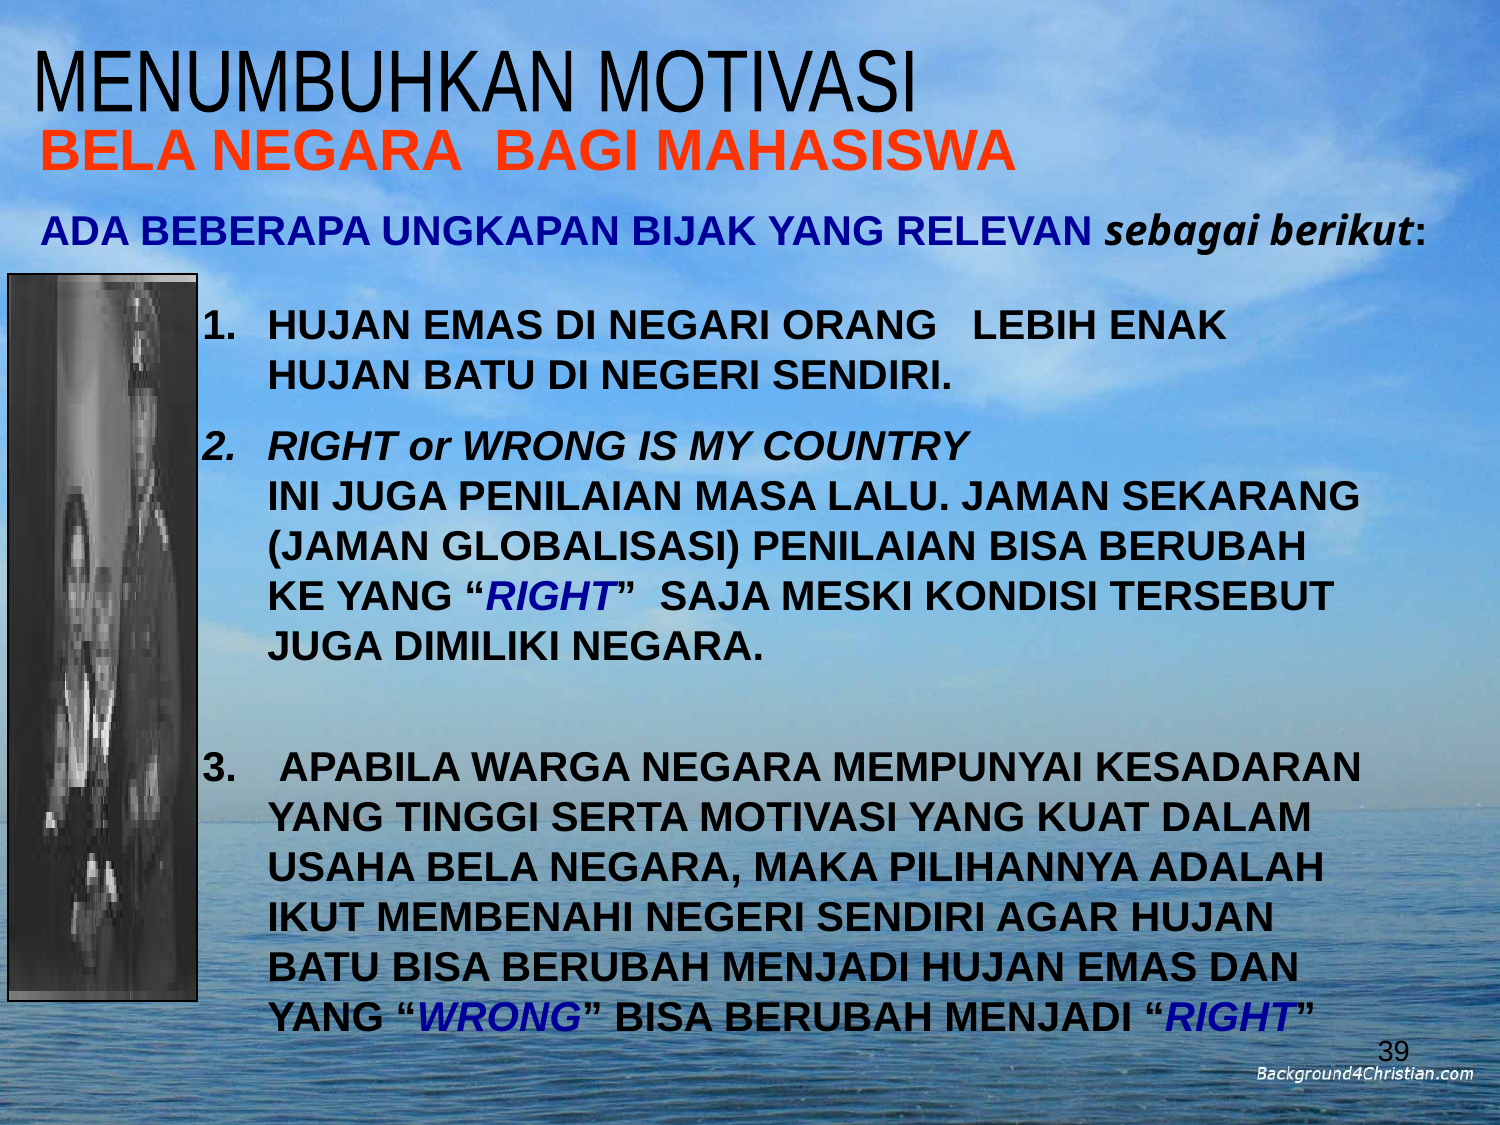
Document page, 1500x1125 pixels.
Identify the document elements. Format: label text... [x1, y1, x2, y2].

text_box ADA BEBERAPA UNGKAPAN BIJAK YANG RELEVAN sebagai berikut: [24, 196, 1488, 262]
text_box BELA NEGARA BAGI MAHASISWA [24, 104, 1033, 190]
text_box HUJAN EMAS DI NEGARI ORANG LEBIH ENAK HUJAN BATU DI NEGERI SENDIRI. RIGHT or WRONG IS MY COUNTRY INI JUGA PENILAIAN MASA LALU. JAMAN SEKARANG (JAMAN GLOBALISASI) PENILAIAN BISA BERUBAH KE YANG “RIGHT” SAJA MESKI KONDISI TERSEBUT JUGA DIMILIKI NEGARA. APABILA WARGA NEGARA MEMPUNYAI KESADARAN YANG TINGGI SERTA MOTIVASI YANG KUAT DALAM USAHA BELA NEGARA, MAKA PILIHANNYA ADALAH IKUT MEMBENAHI NEGERI SENDIRI AGAR HUJAN BATU BISA BERUBAH MENJADI HUJAN EMAS DAN YANG “WRONG” BISA BERUBAH MENJADI “RIGHT” [187, 290, 1388, 1048]
picture [0, 0, 1500, 1125]
slide_number 39 [1074, 1024, 1426, 1103]
